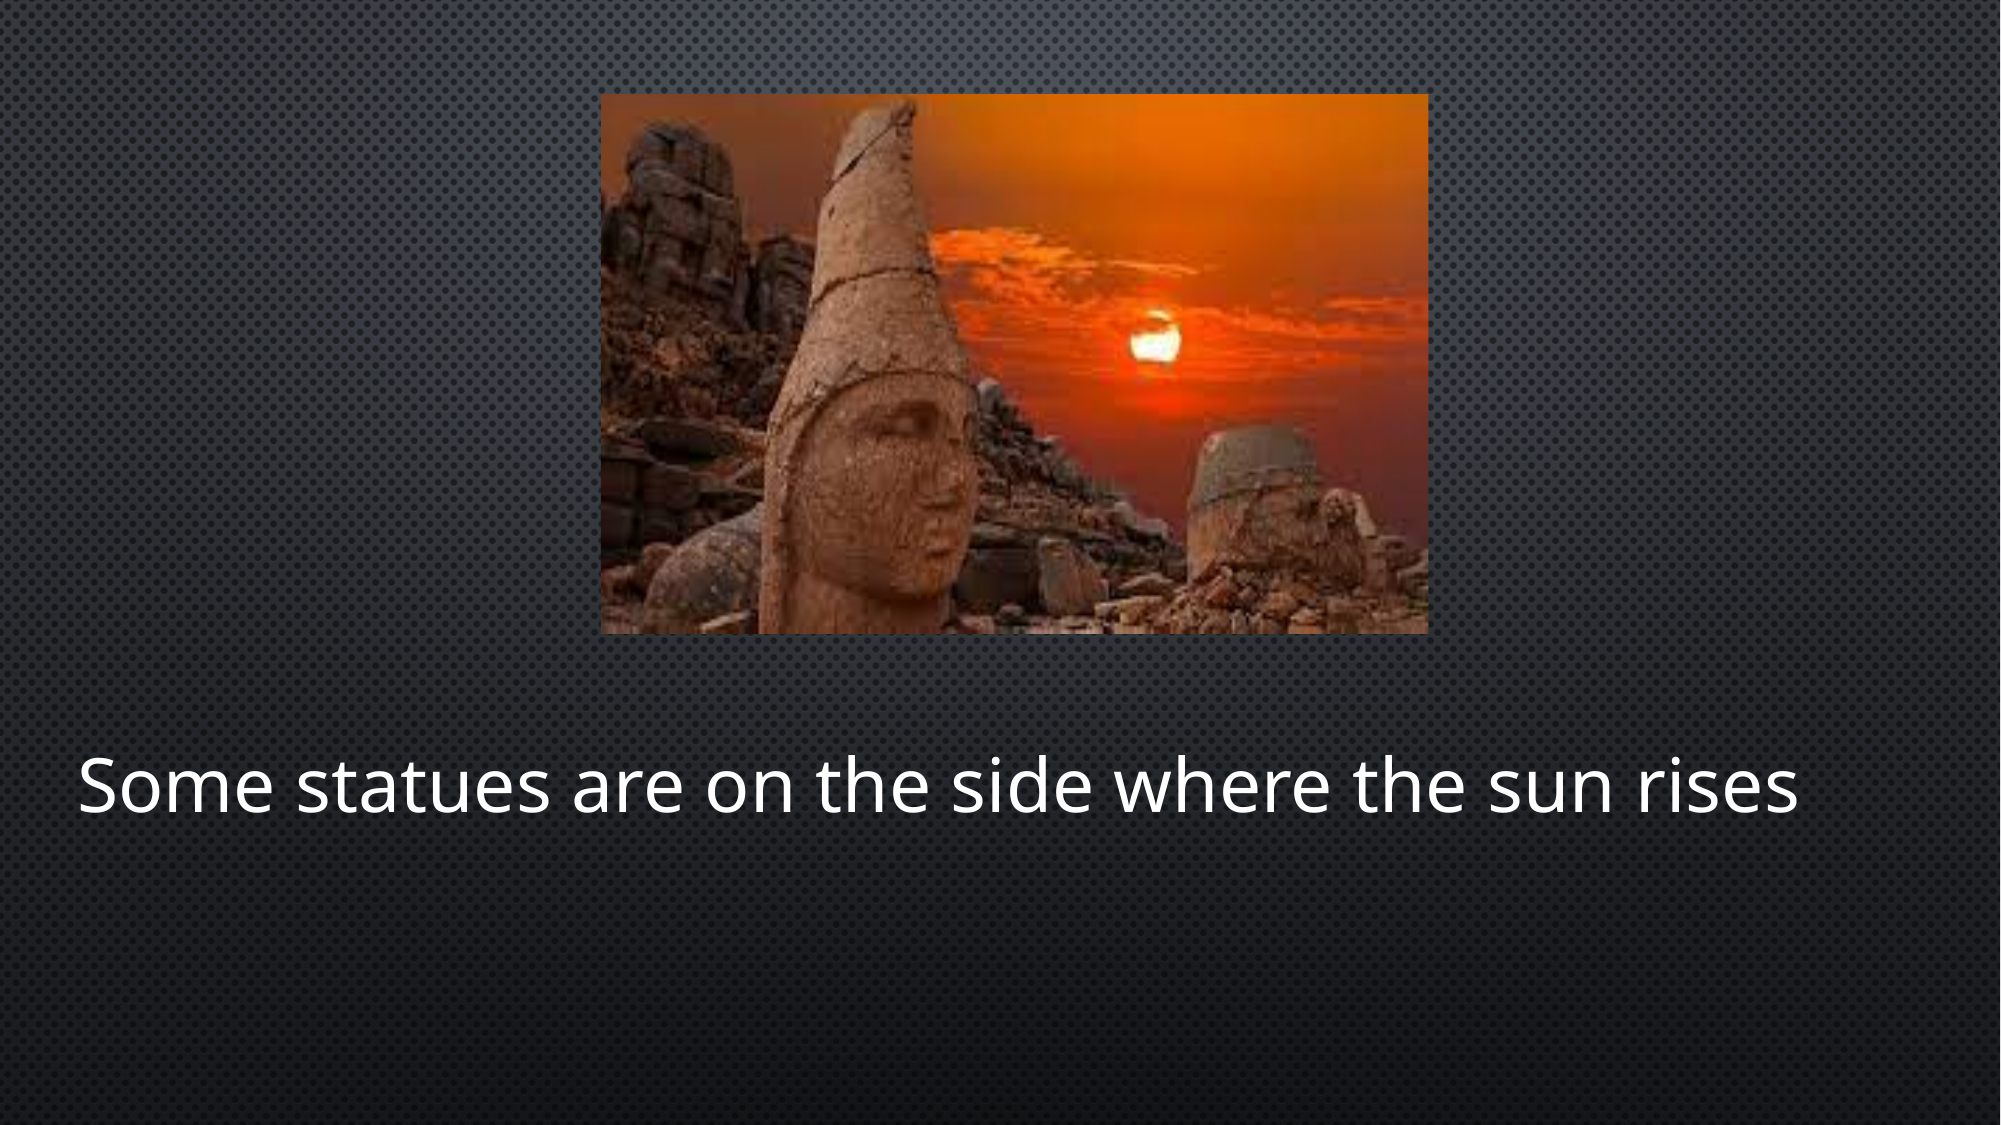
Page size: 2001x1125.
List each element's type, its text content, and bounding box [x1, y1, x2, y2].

text_box Some statues are on the side where the sun rises [62, 730, 1868, 835]
picture [600, 94, 1429, 635]
